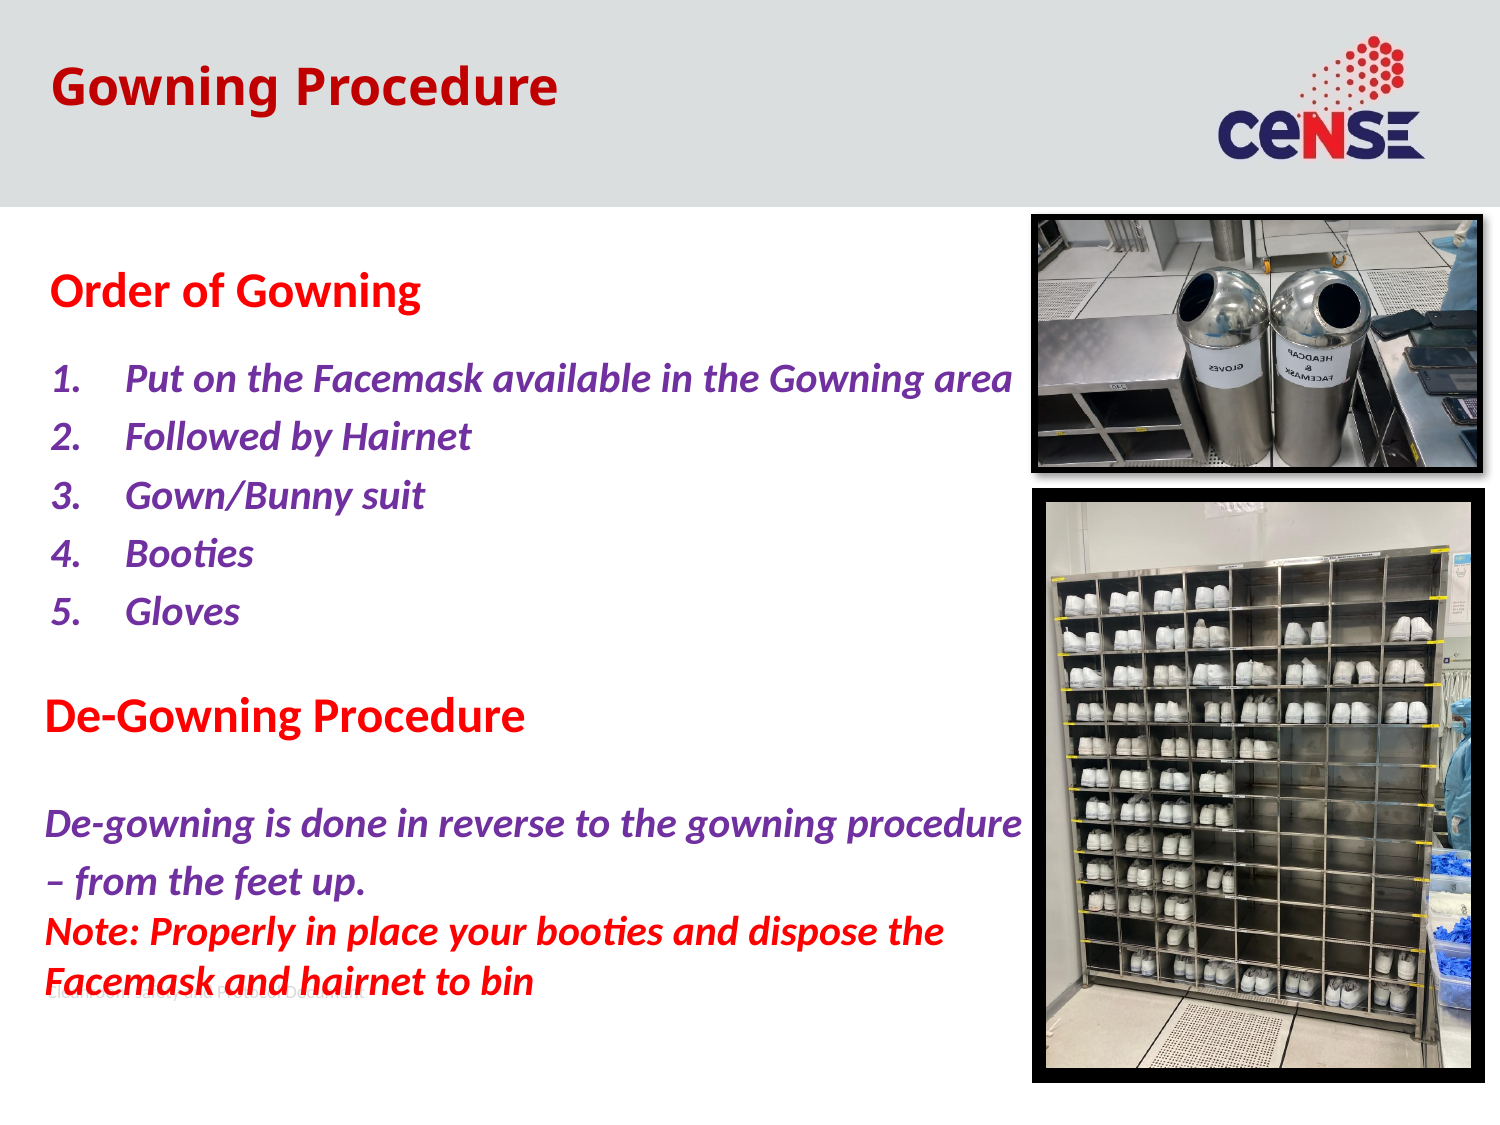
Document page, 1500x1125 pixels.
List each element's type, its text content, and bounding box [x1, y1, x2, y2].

picture [0, 0, 1500, 207]
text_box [29, 219, 1477, 1019]
list Order of Gowning Put on the Facemask available in the Gowning area Followed by Hairnet Gown/Bunny suit Booties Gloves [34, 1026, 1466, 1100]
picture [1045, 501, 1472, 1069]
title Gowning Procedure [34, 30, 1211, 186]
